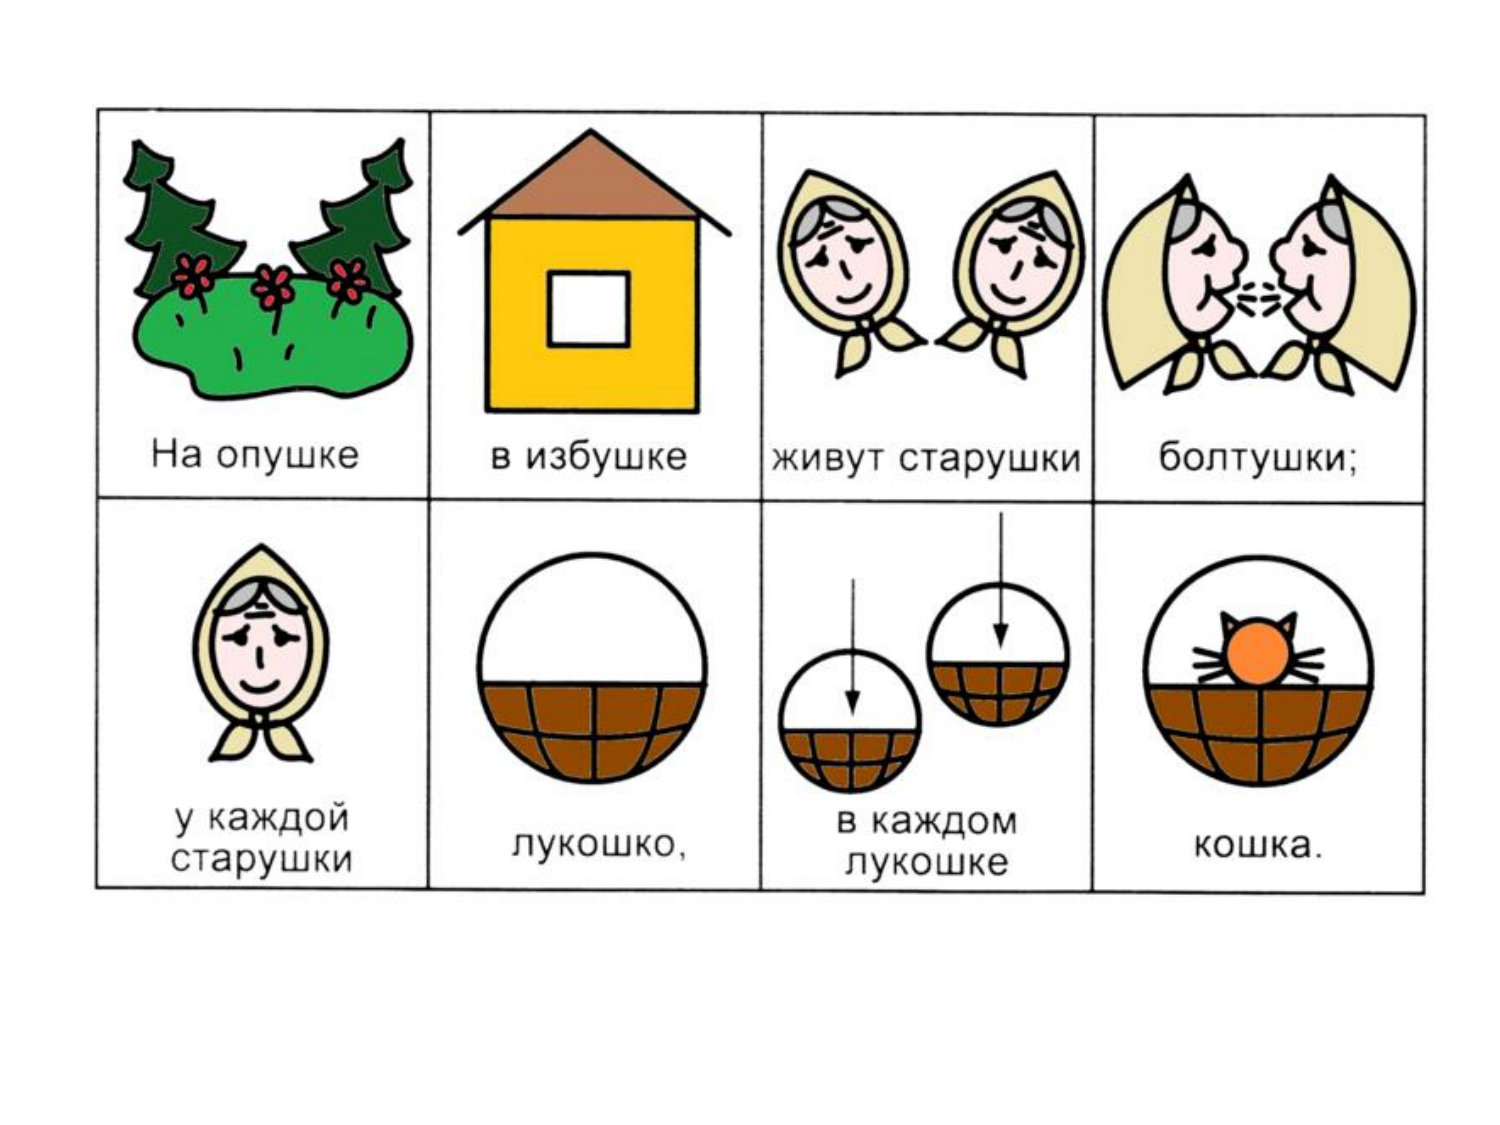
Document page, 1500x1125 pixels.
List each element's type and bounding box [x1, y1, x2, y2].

picture [64, 89, 1448, 918]
